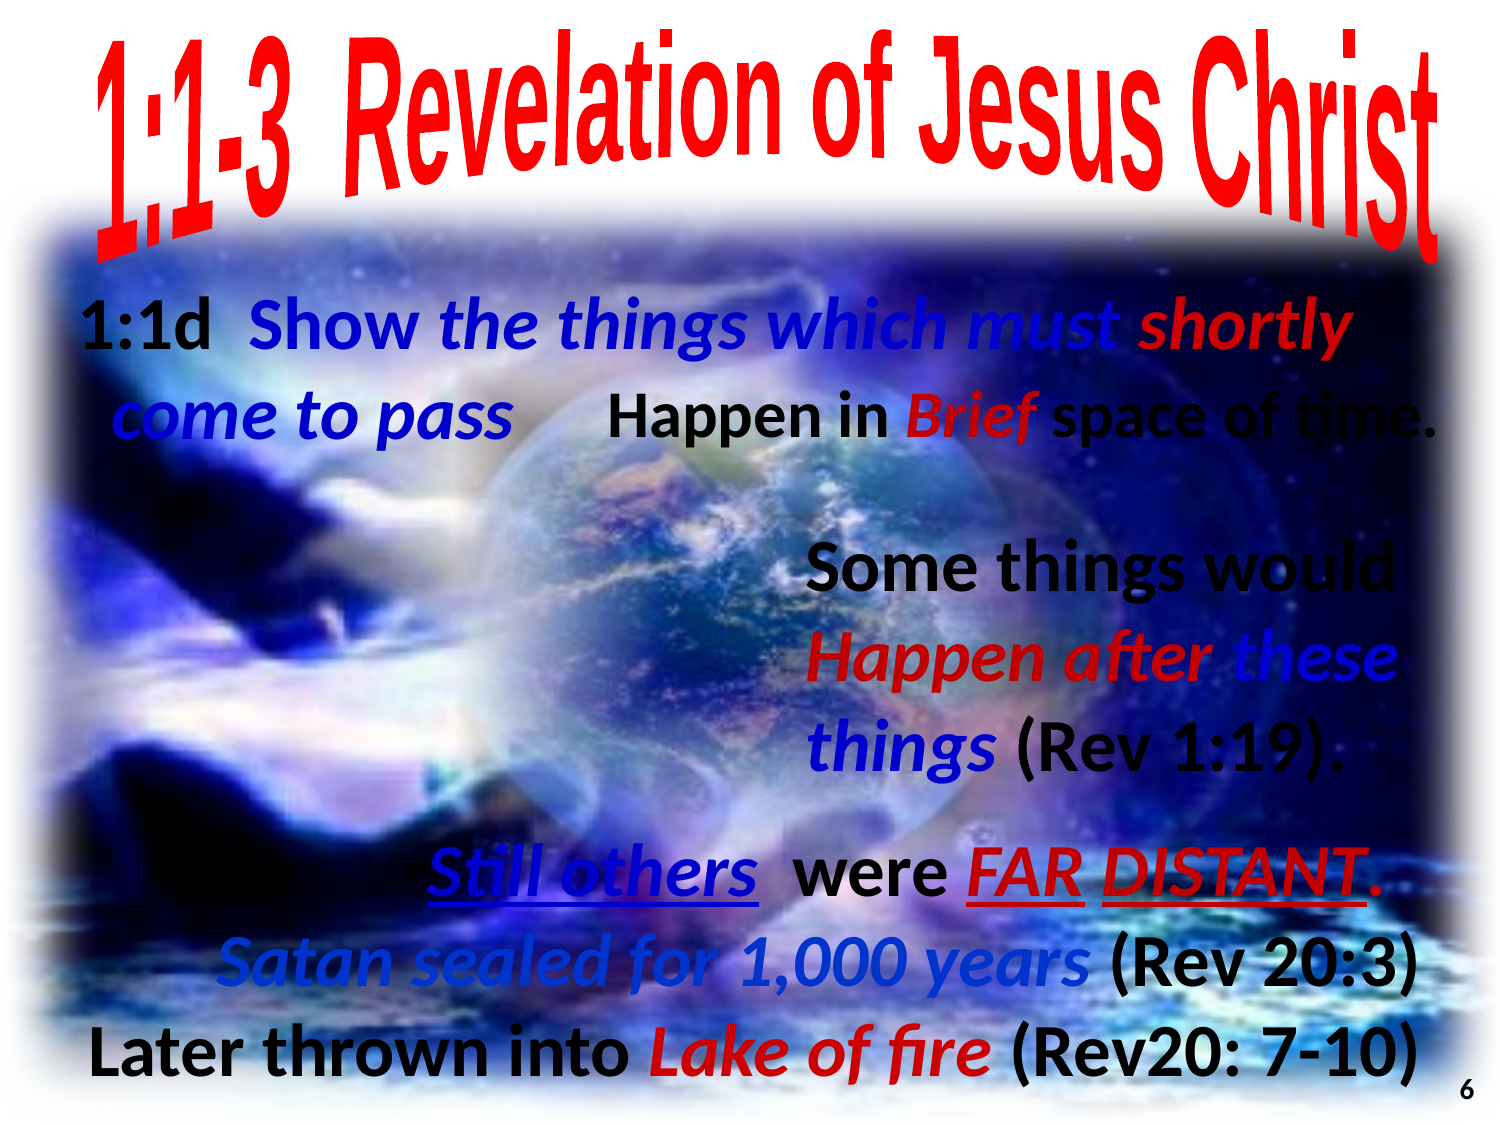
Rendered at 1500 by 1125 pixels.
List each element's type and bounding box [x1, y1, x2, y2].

picture [0, 184, 1500, 1125]
